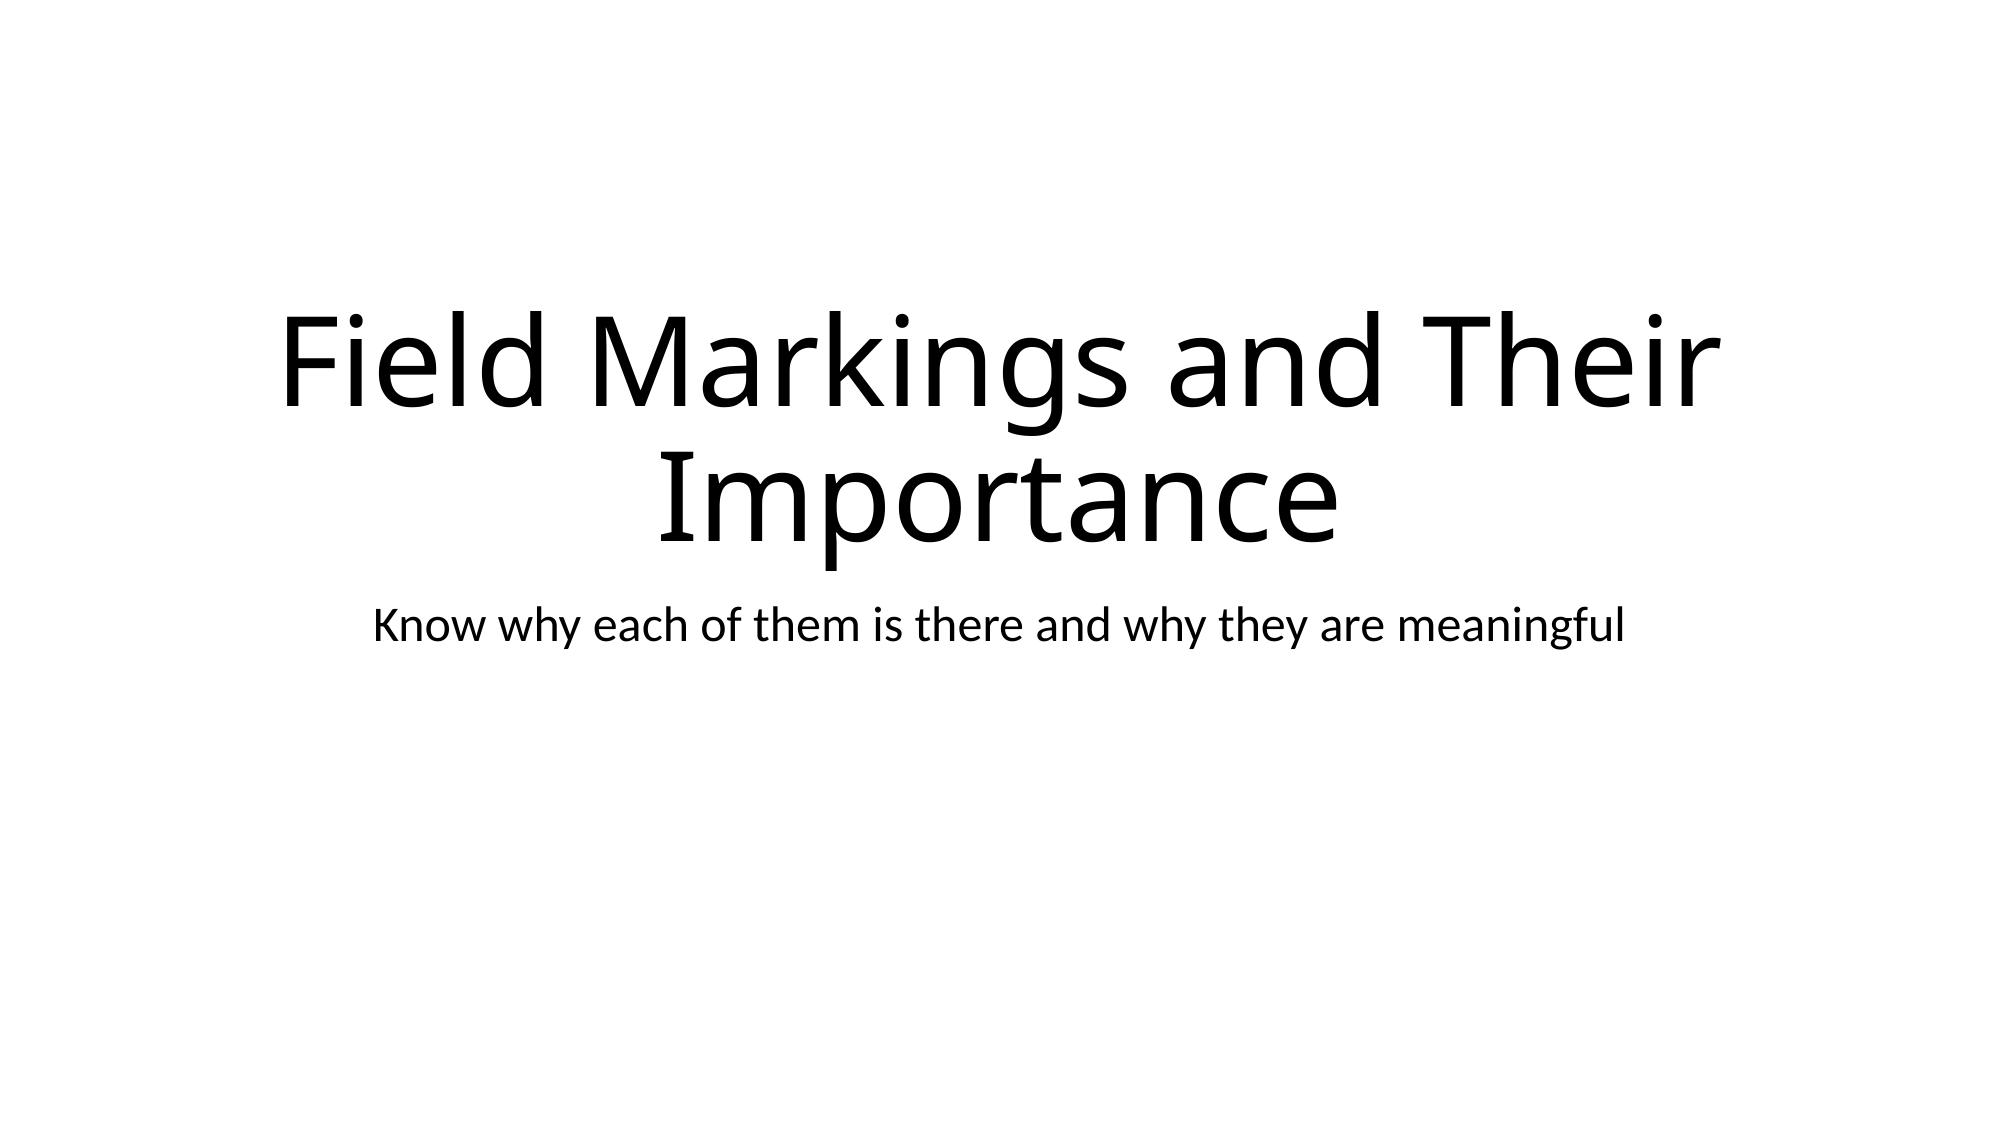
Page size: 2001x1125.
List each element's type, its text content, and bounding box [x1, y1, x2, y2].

title Field Markings and Their Importance [249, 184, 1750, 576]
subtitle Know why each of them is there and why they are meaningful [249, 590, 1750, 863]
